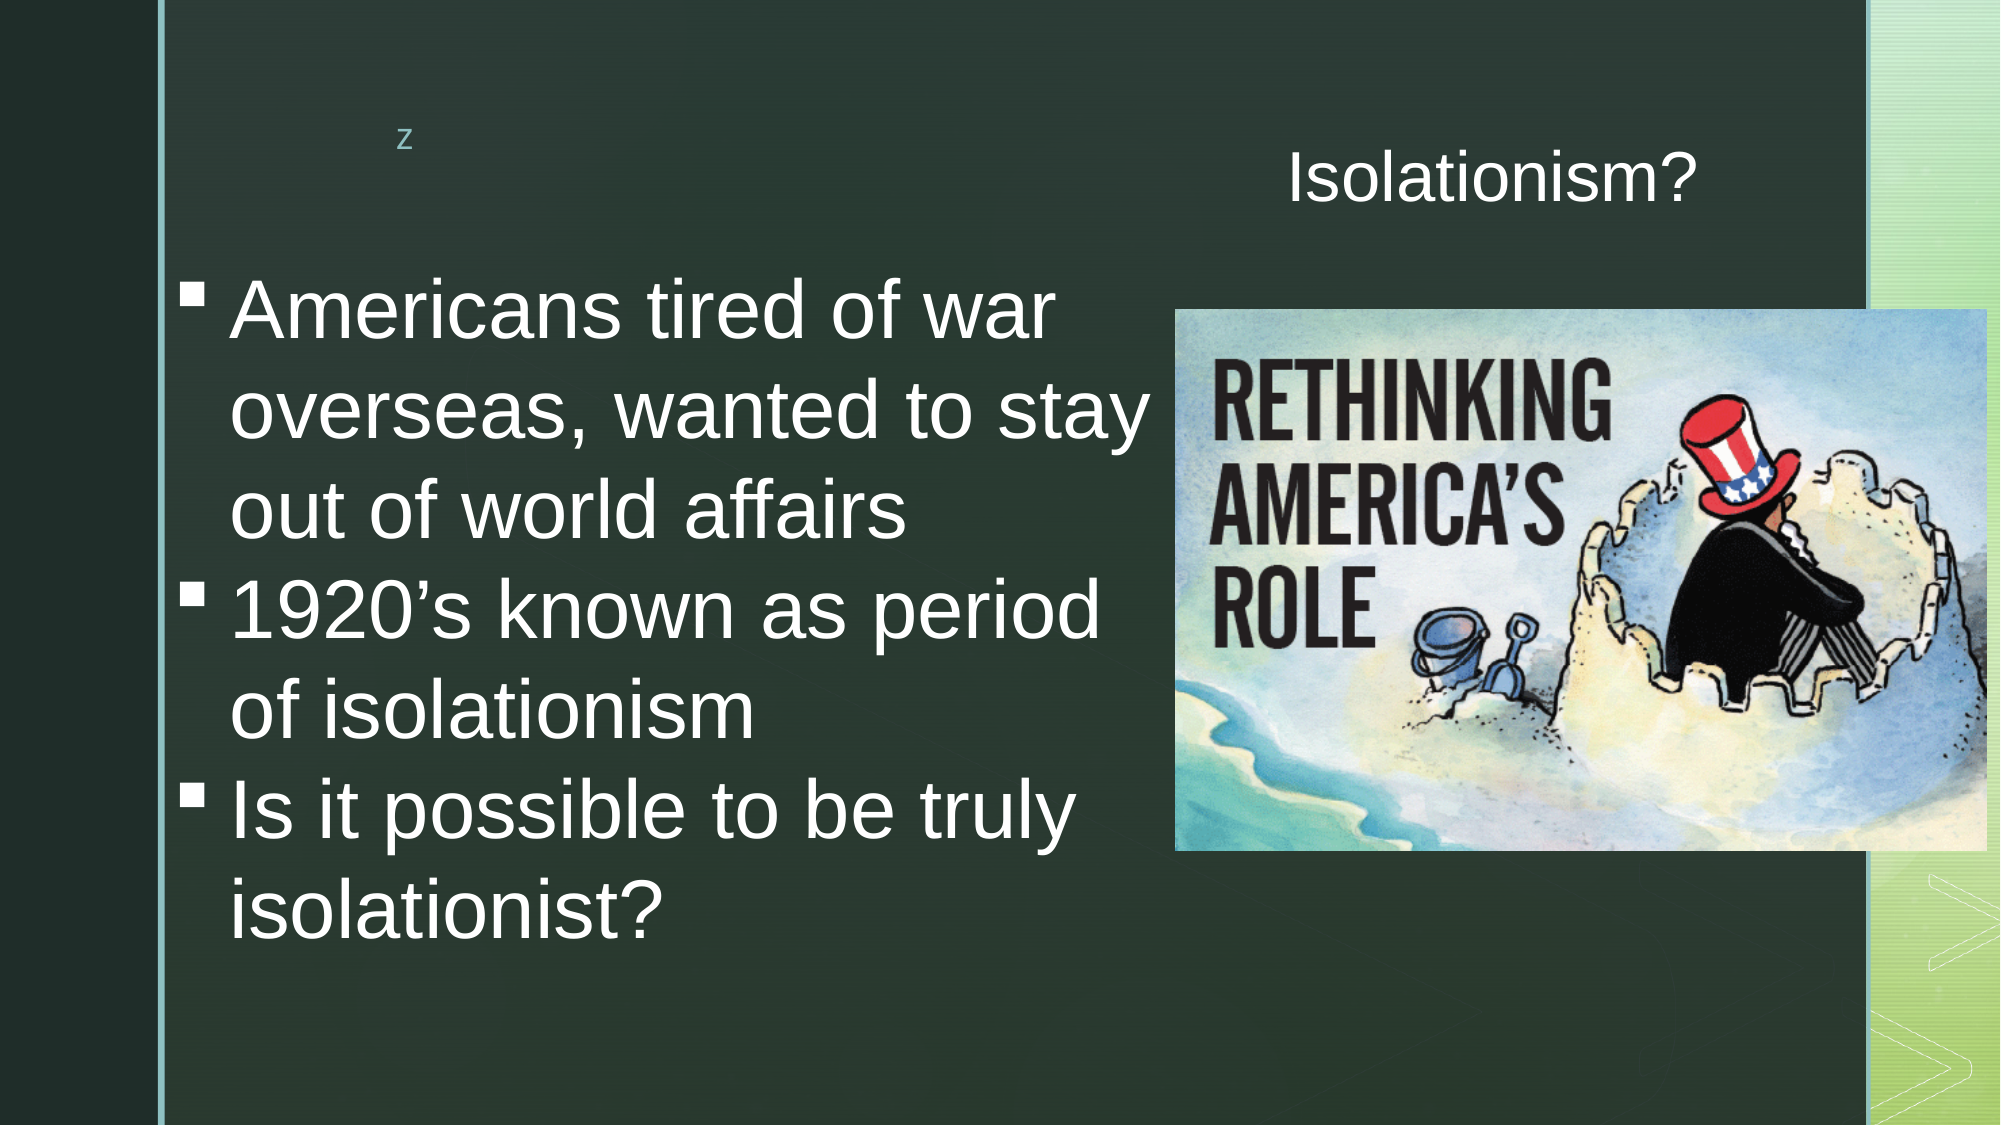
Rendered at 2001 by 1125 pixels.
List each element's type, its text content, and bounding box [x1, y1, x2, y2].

picture [1174, 0, 2001, 1125]
list Americans tired of war overseas, wanted to stay out of world affairs 1920’s known as period of isolationism Is it possible to be truly isolationist? [158, 192, 1176, 1019]
title Isolationism? [428, 132, 1734, 308]
